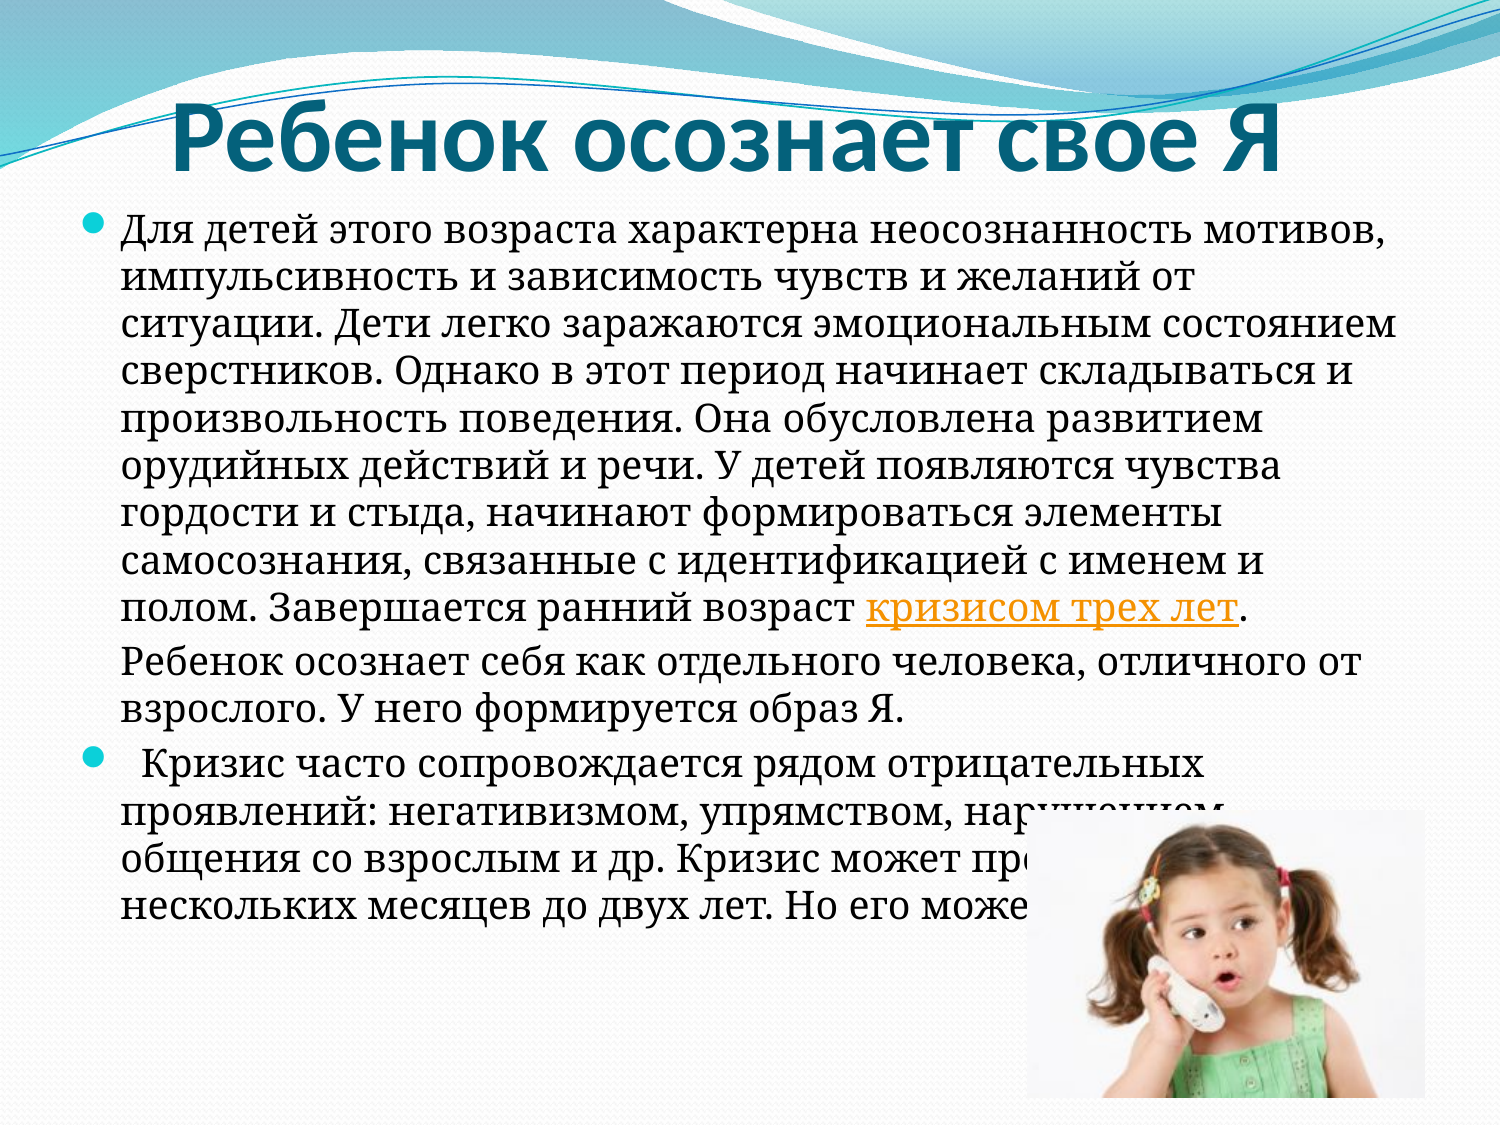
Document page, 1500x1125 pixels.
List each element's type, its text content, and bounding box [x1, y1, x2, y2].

list Для детей этого возраста характерна неосознанность мотивов, импульсивность и зависимость чувств и желаний от ситуации. Дети легко заражаются эмоциональным состоянием сверстников. Однако в этот период начинает складываться и произвольность поведения. Она обусловлена развитием орудийных действий и речи. У детей появляются чувства гордости и стыда, начинают формироваться элементы самосознания, связанные с идентификацией с именем и полом. Завершается ранний возраст кризисом трех лет. Ребенок осознает себя как отдельного человека, отличного от взрослого. У него формируется образ Я. Кризис часто сопровождается рядом отрицательных проявлений: негативизмом, упрямством, нарушением общения со взрослым и др. Кризис может продолжаться от нескольких месяцев до двух лет. Но его может и не быть. [64, 196, 1415, 1047]
picture [1027, 810, 1425, 1099]
title Ребенок осознает свое Я [53, 4, 1404, 193]
